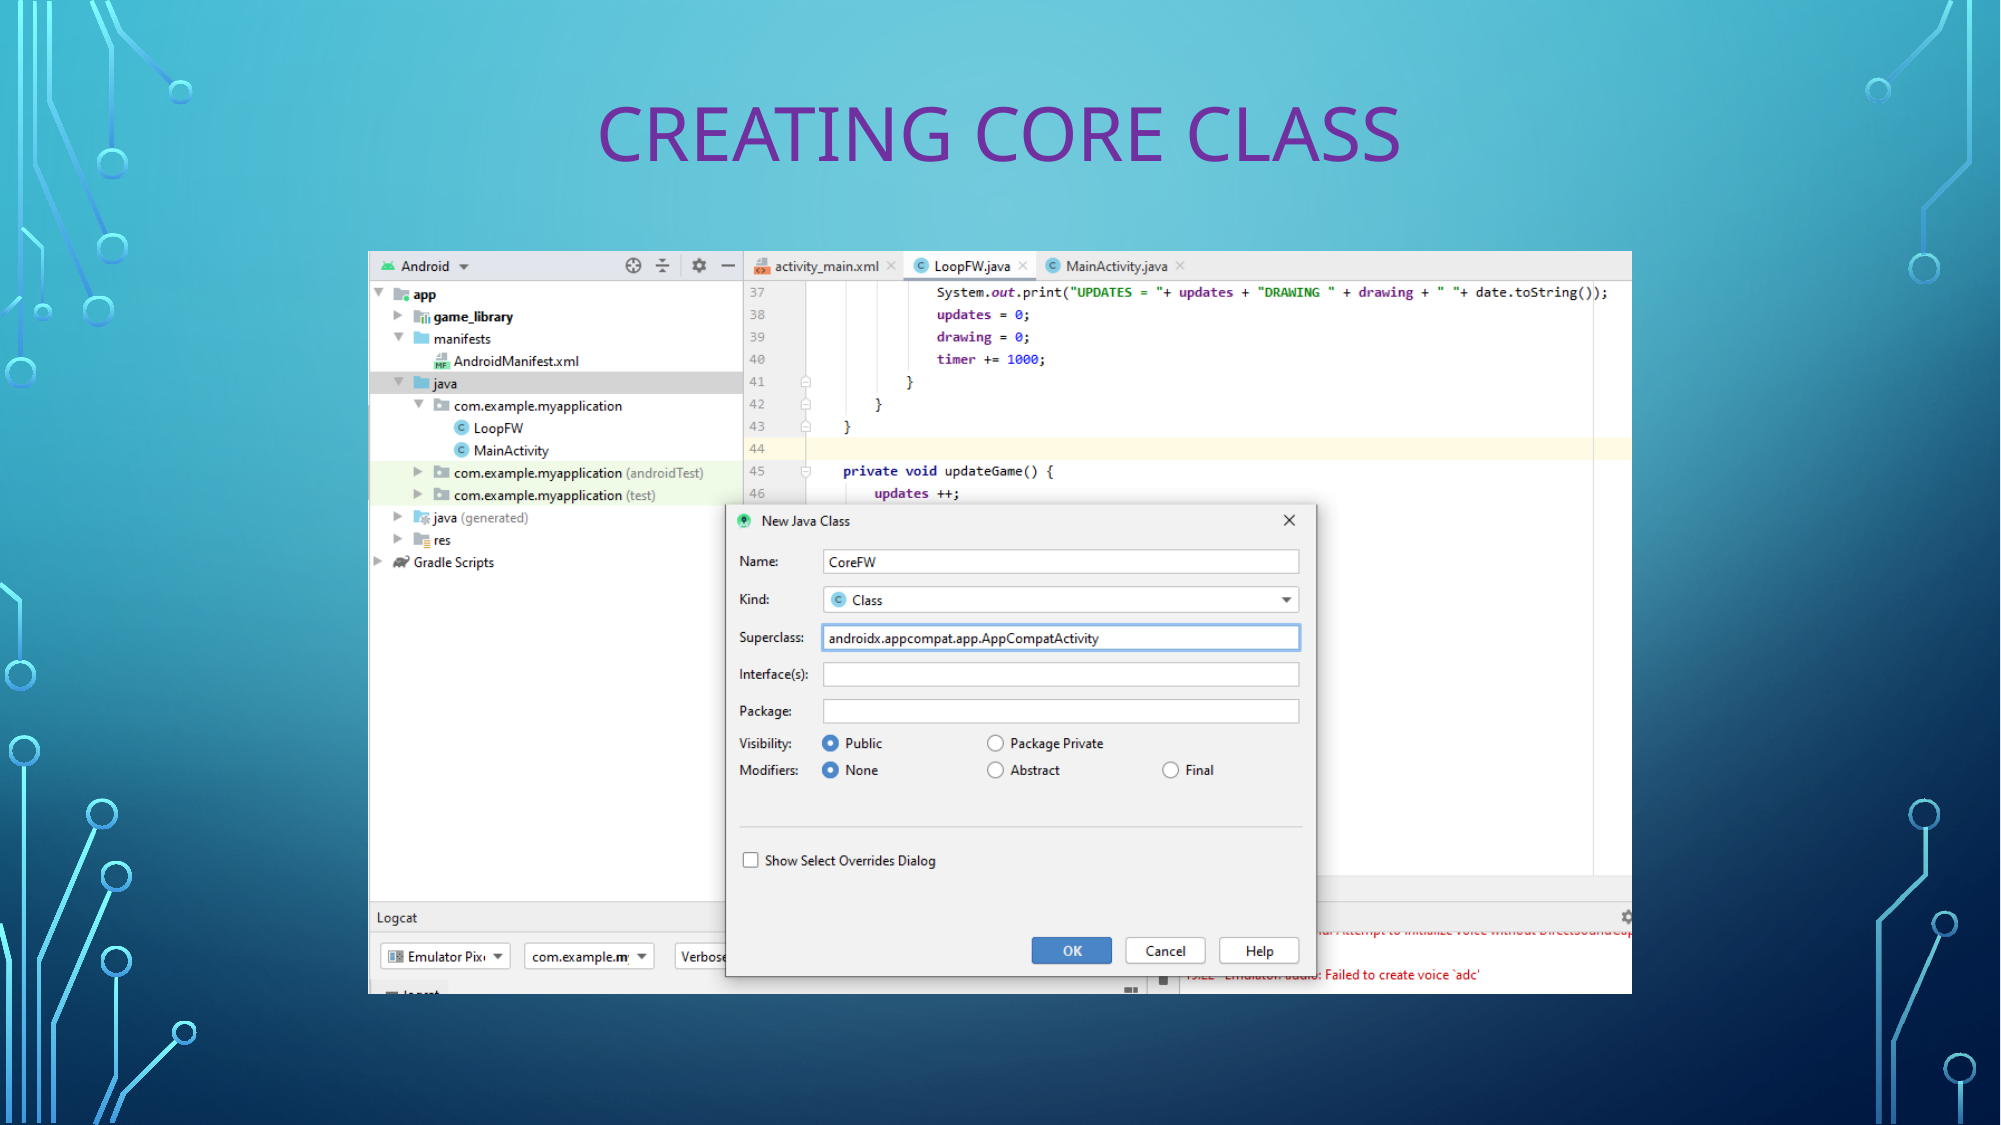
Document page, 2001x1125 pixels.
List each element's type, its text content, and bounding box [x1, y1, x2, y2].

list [368, 251, 1632, 994]
title Creating core class [187, 62, 1813, 212]
